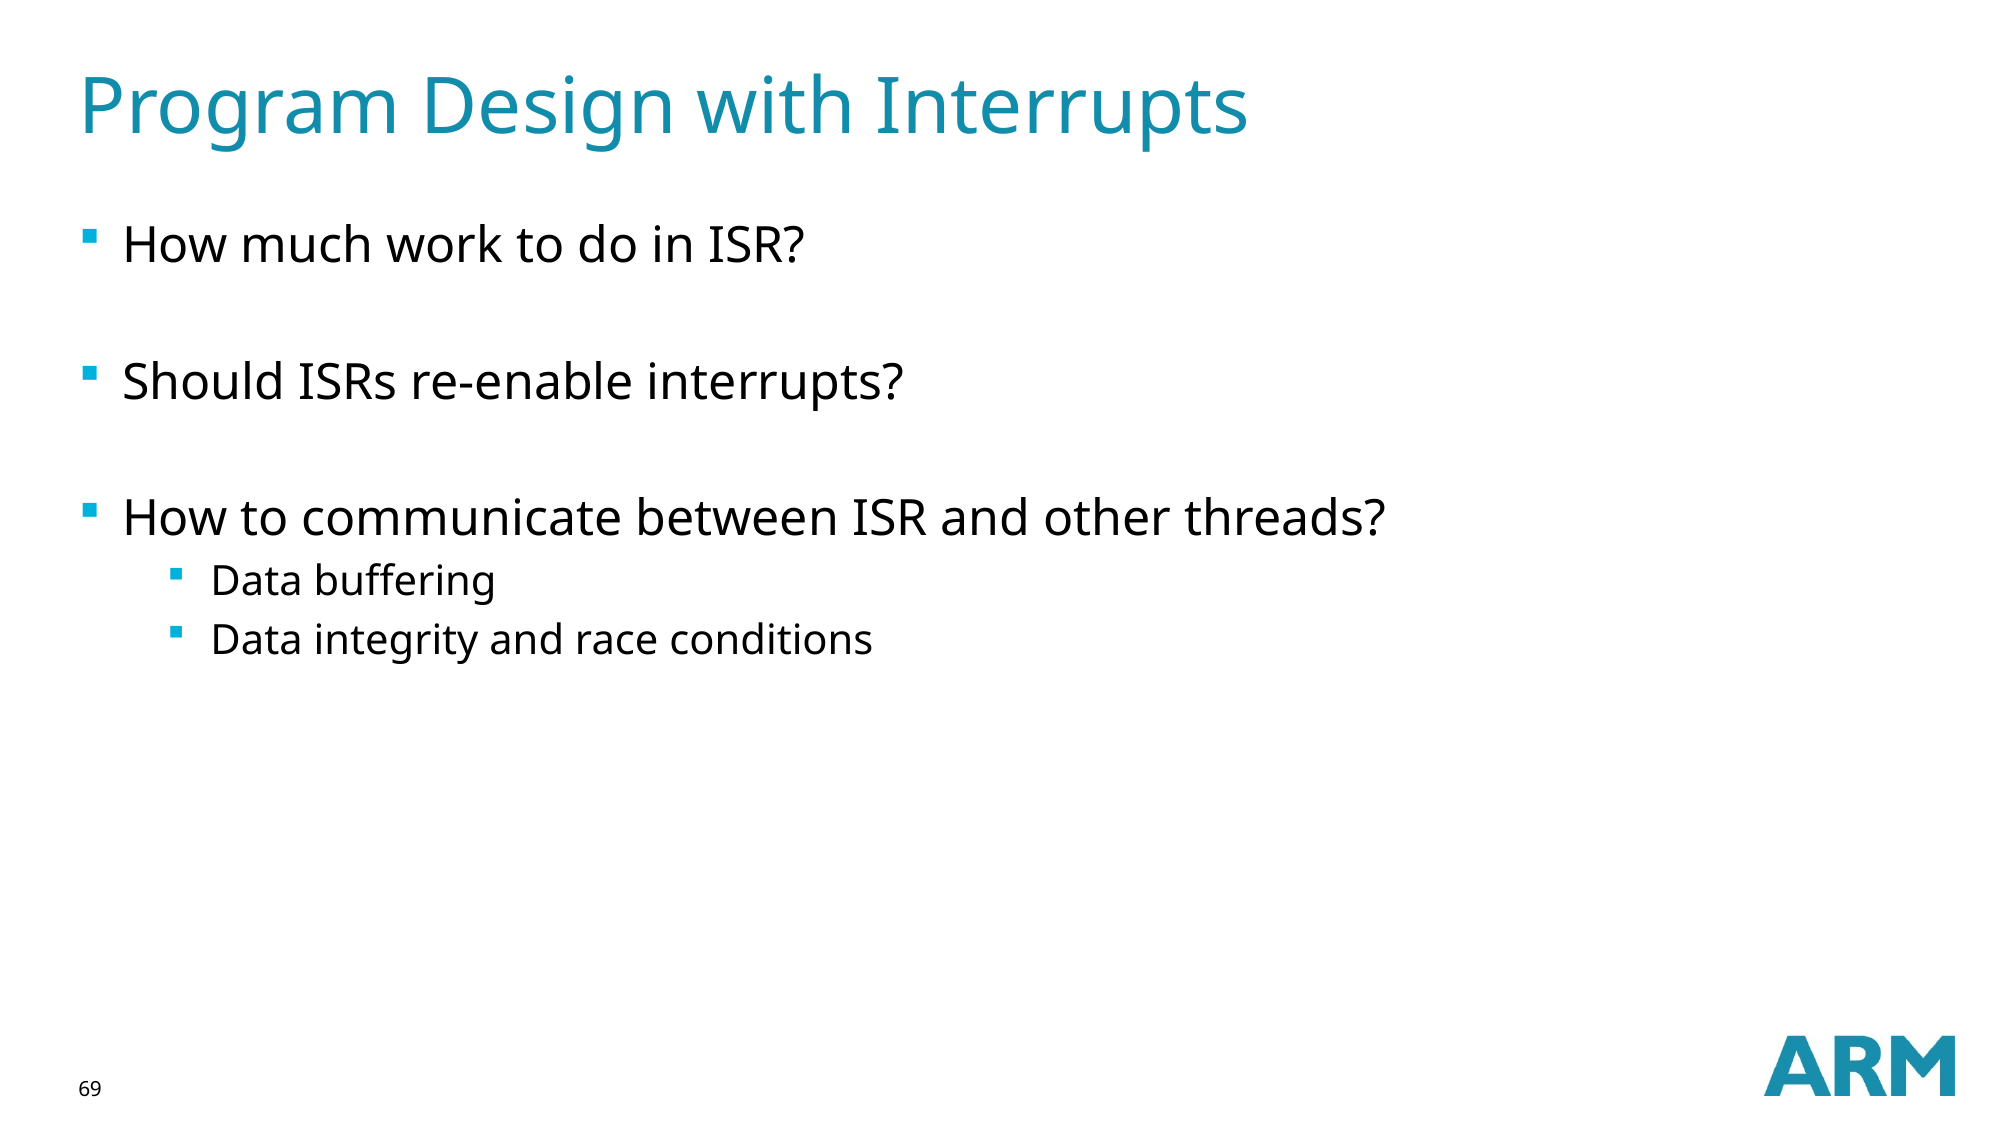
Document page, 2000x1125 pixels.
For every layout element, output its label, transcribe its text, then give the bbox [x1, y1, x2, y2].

title Program Design with Interrupts [78, 55, 1910, 150]
list How much work to do in ISR? Should ISRs re-enable interrupts? How to communicate between ISR and other threads? Data buffering Data integrity and race conditions [78, 212, 1909, 1004]
picture [1763, 1035, 1955, 1096]
